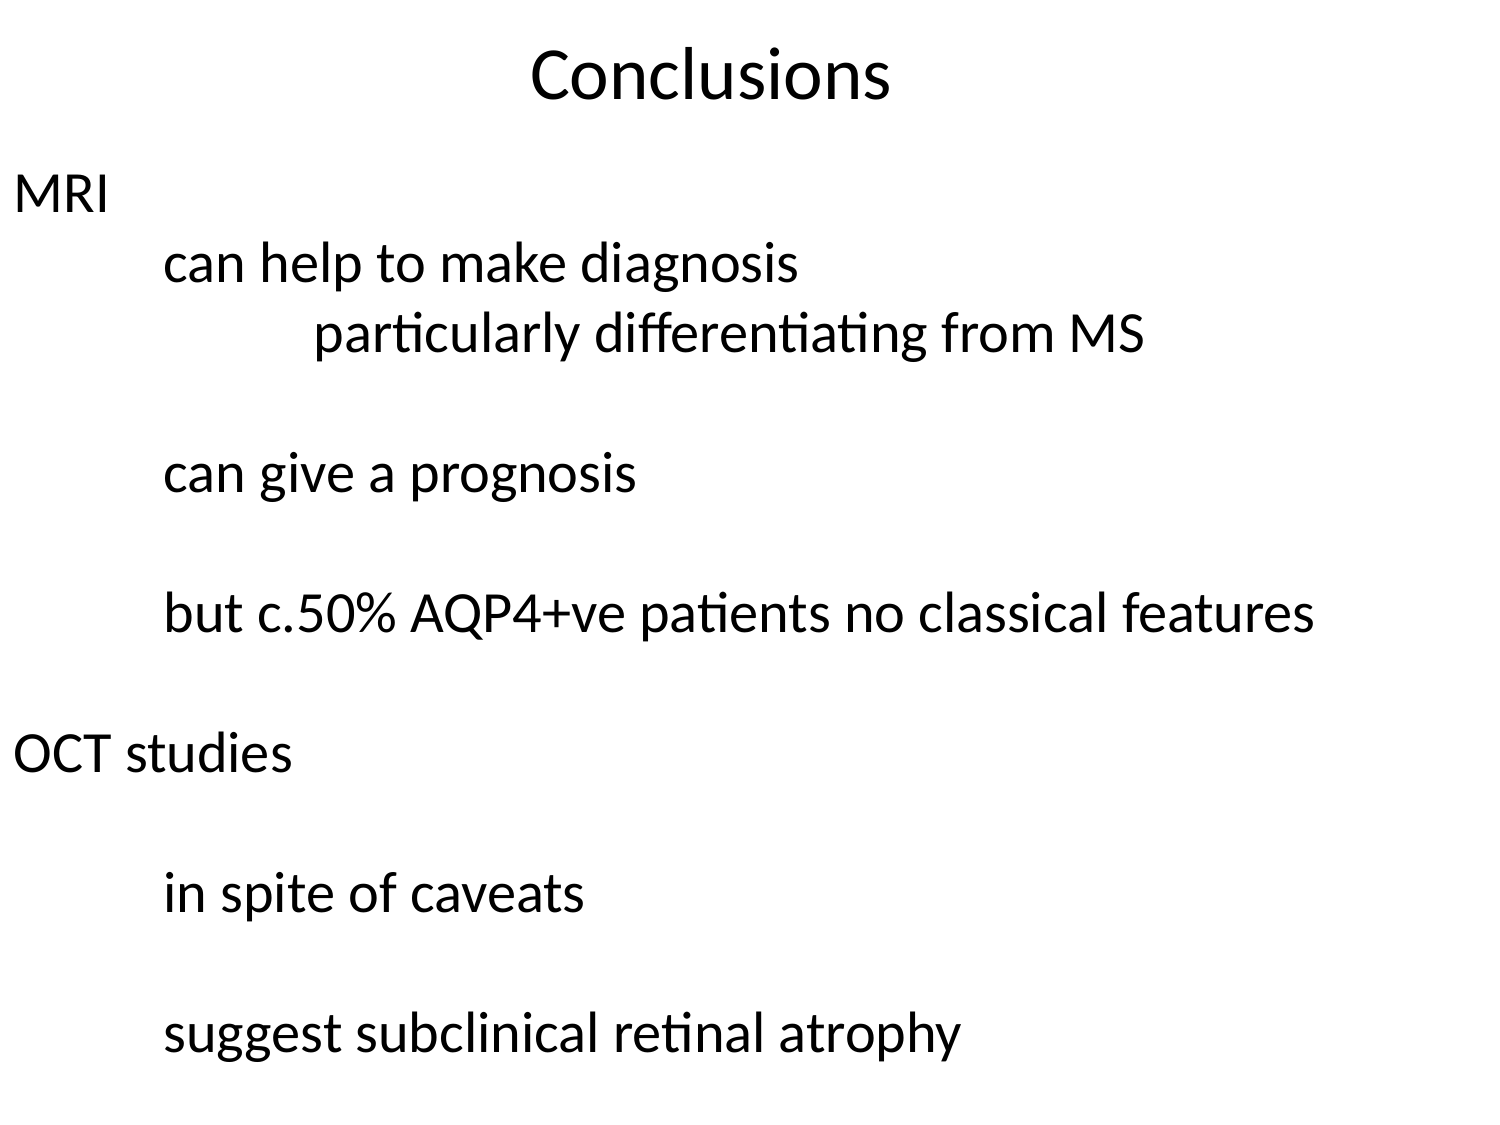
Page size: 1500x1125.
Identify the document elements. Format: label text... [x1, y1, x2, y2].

text_box MRI can help to make diagnosis particularly differentiating from MS can give a prognosis but c.50% AQP4+ve patients no classical features OCT studies in spite of caveats suggest subclinical retinal atrophy [6, 146, 1494, 1125]
text_box Conclusions [530, 24, 893, 115]
